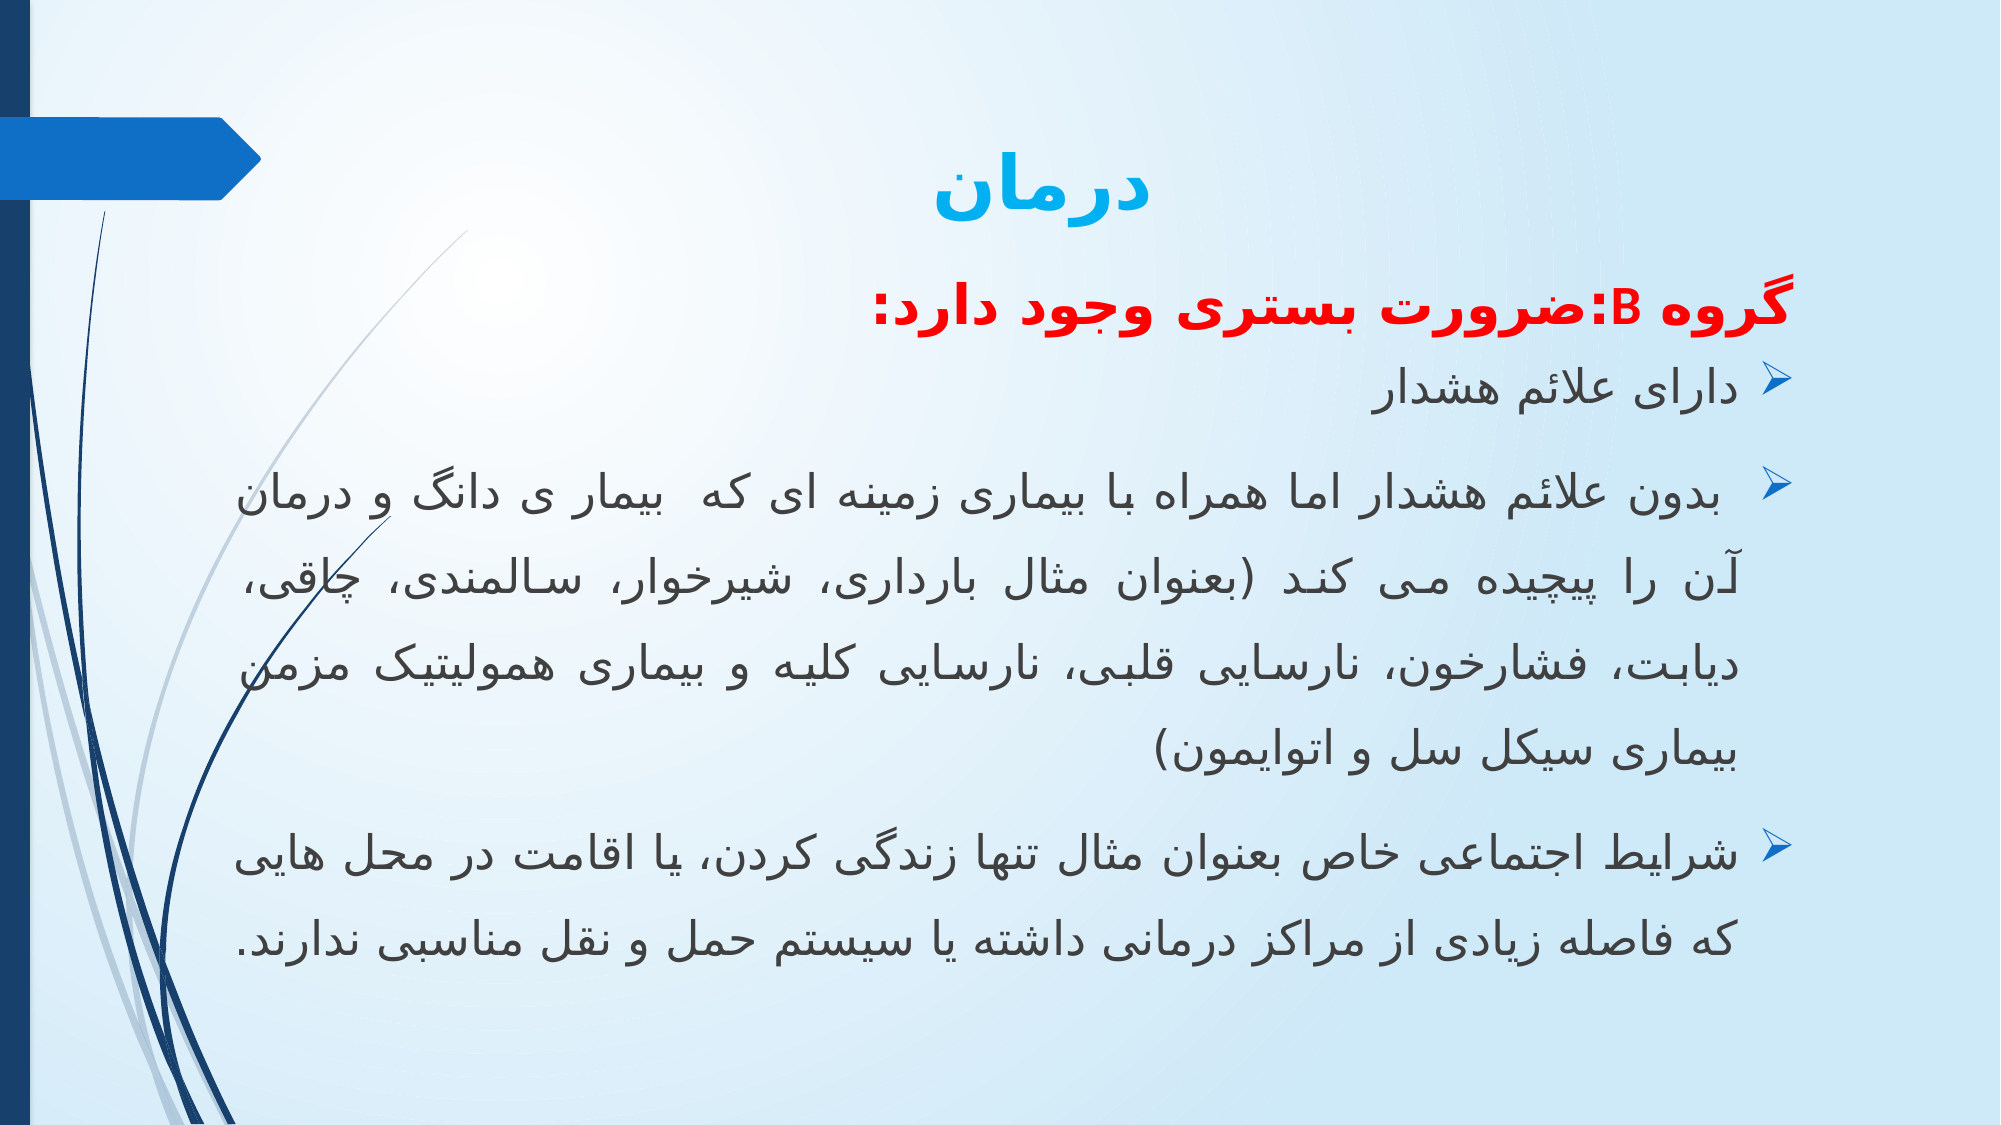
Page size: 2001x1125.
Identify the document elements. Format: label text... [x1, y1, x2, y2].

list گروه B:ضرورت بستری وجود دارد: دارای علائم هشدار بدون علائم هشدار اما همراه با بیماری زمینه ای که بیمار ی دانگ و درمان آن را پیچیده می کند (بعنوان مثال بارداری، شیرخوار، سالمندی، چاقی، دیابت، فشارخون، نارسایی قلبی، نارسایی کلیه و بیماری همولیتیک مزمن بیماری سیکل سل و اتوایمون) شرایط اجتماعی خاص بعنوان مثال تنها زندگی کردن، یا اقامت در محل هایی که فاصله زیادی از مراکز درمانی داشته یا سیستم حمل و نقل مناسبی ندارند. [217, 262, 1810, 999]
title درمان [311, 126, 1774, 262]
